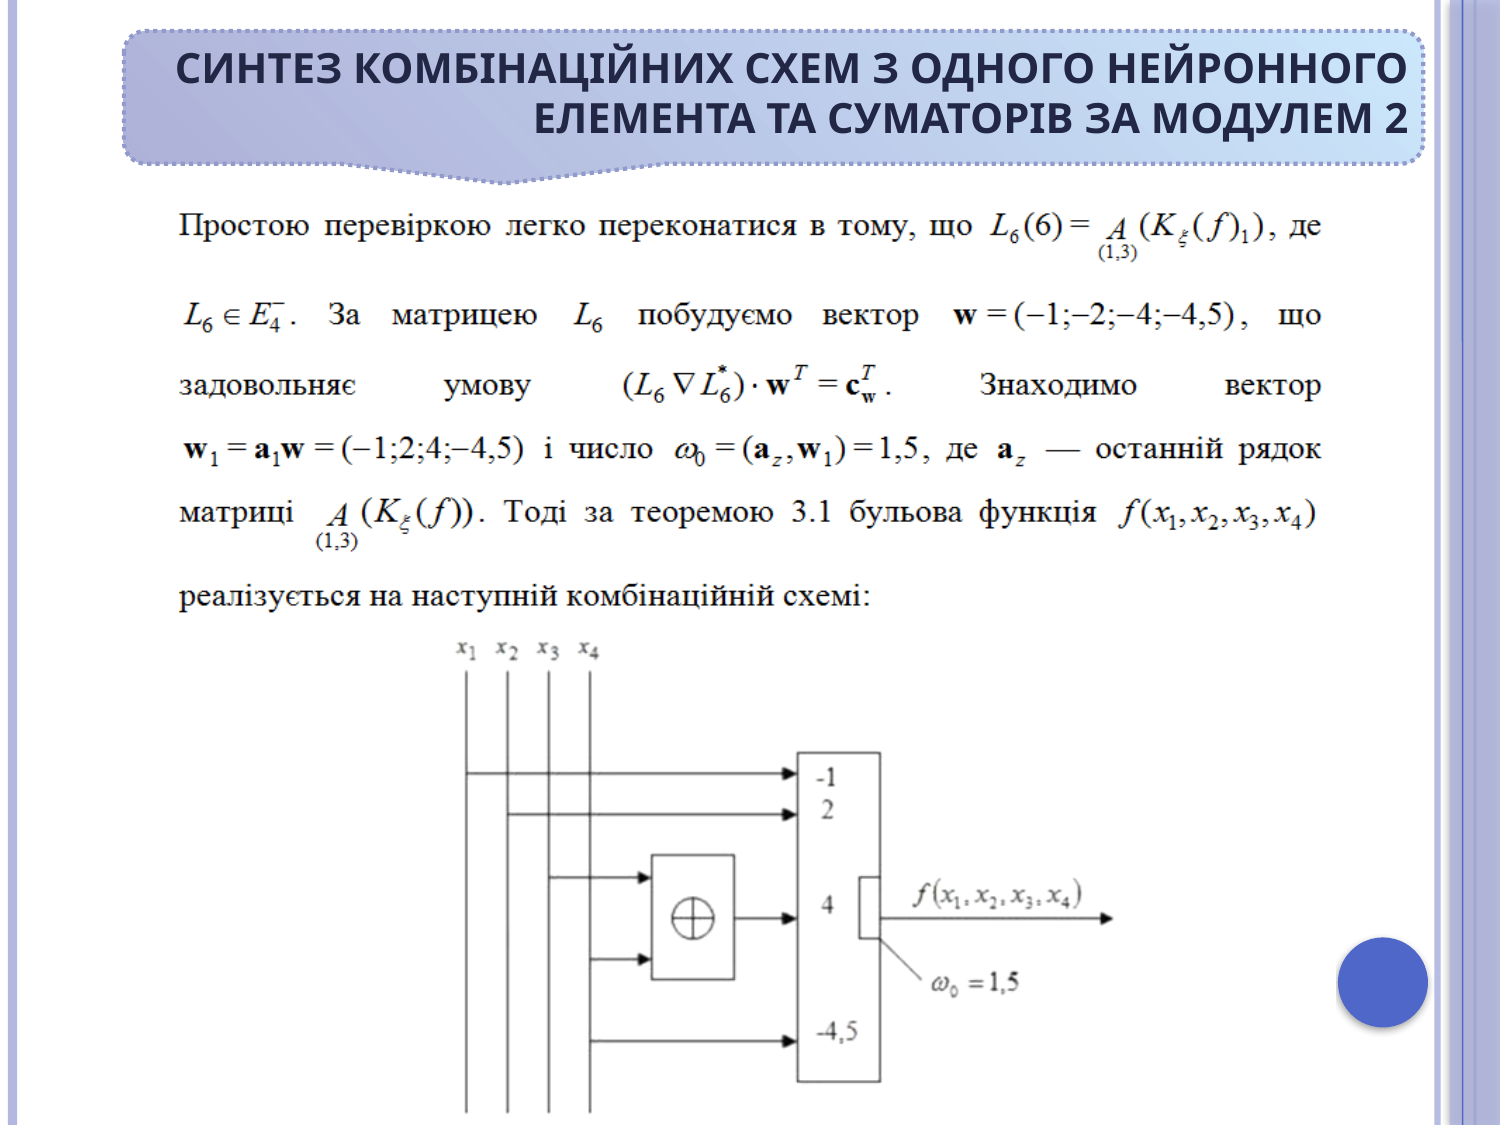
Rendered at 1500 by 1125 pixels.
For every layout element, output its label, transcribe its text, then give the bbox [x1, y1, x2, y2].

title Синтез комбінаційних схем з одного нейронного елемента та суматорів за модулем 2 [41, 30, 1424, 149]
text_box [124, 145, 1425, 186]
picture [164, 195, 1336, 1125]
